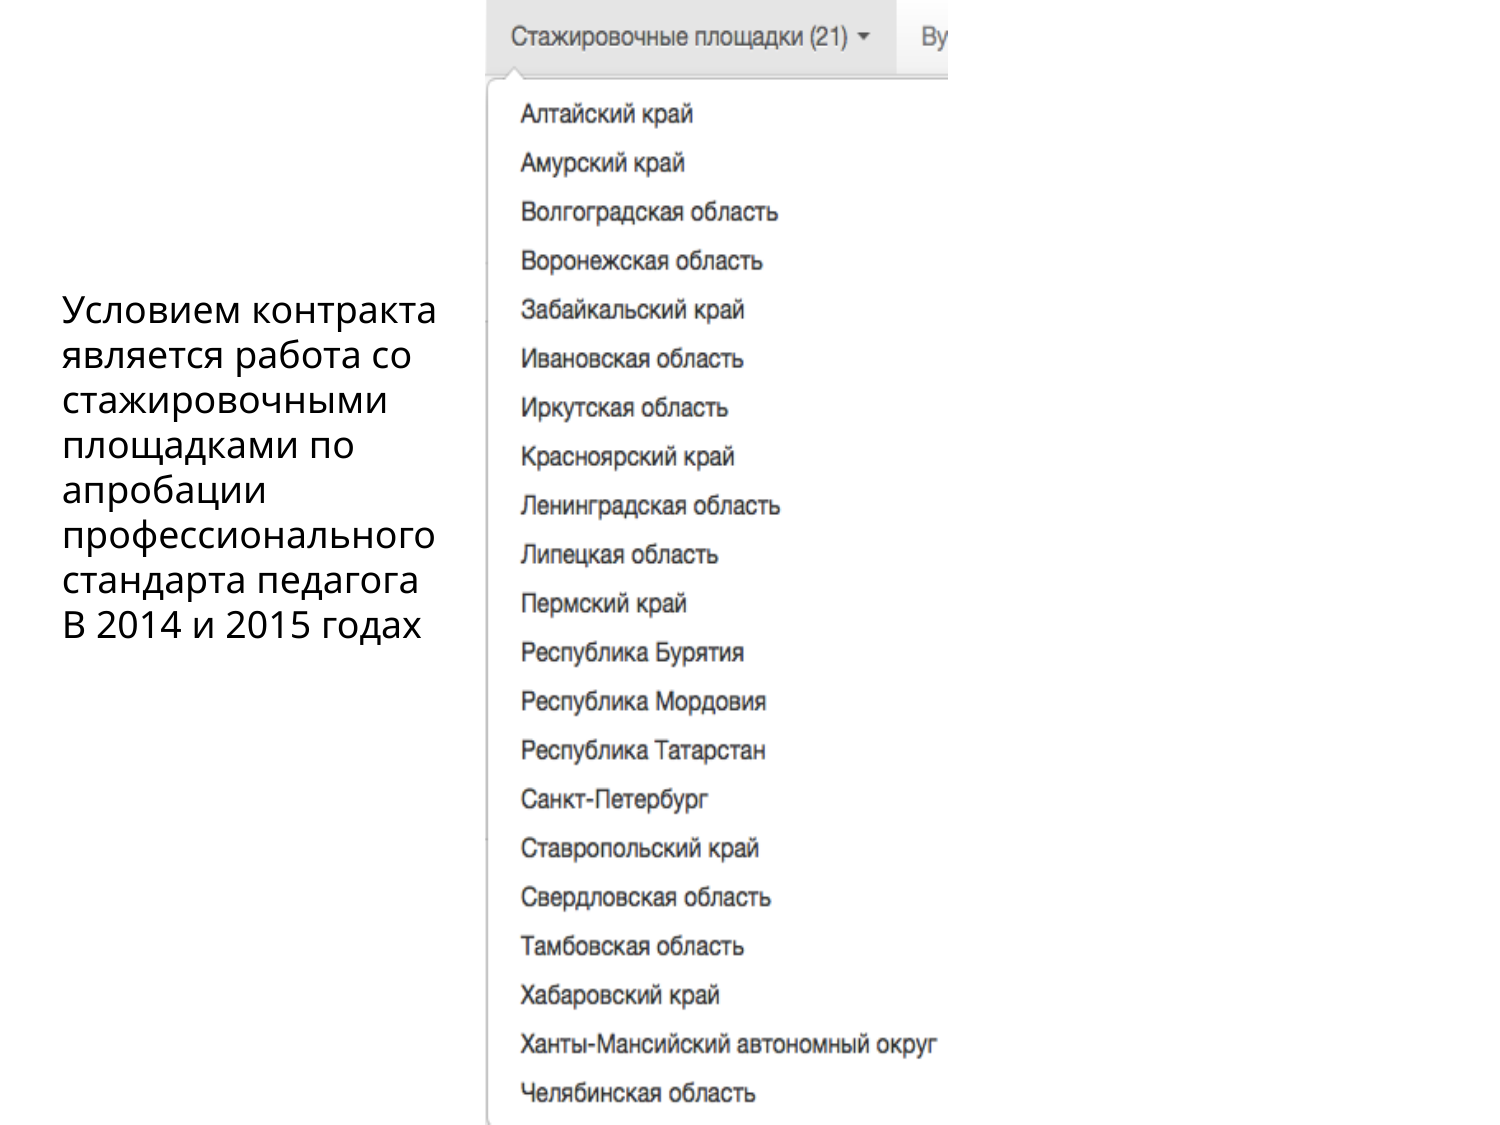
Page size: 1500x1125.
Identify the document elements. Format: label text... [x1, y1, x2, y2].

picture [485, 0, 948, 1125]
text_box Условием контракта является работа со стажировочными площадками по апробации профессионального стандарта педагога В 2014 и 2015 годах [54, 278, 480, 654]
